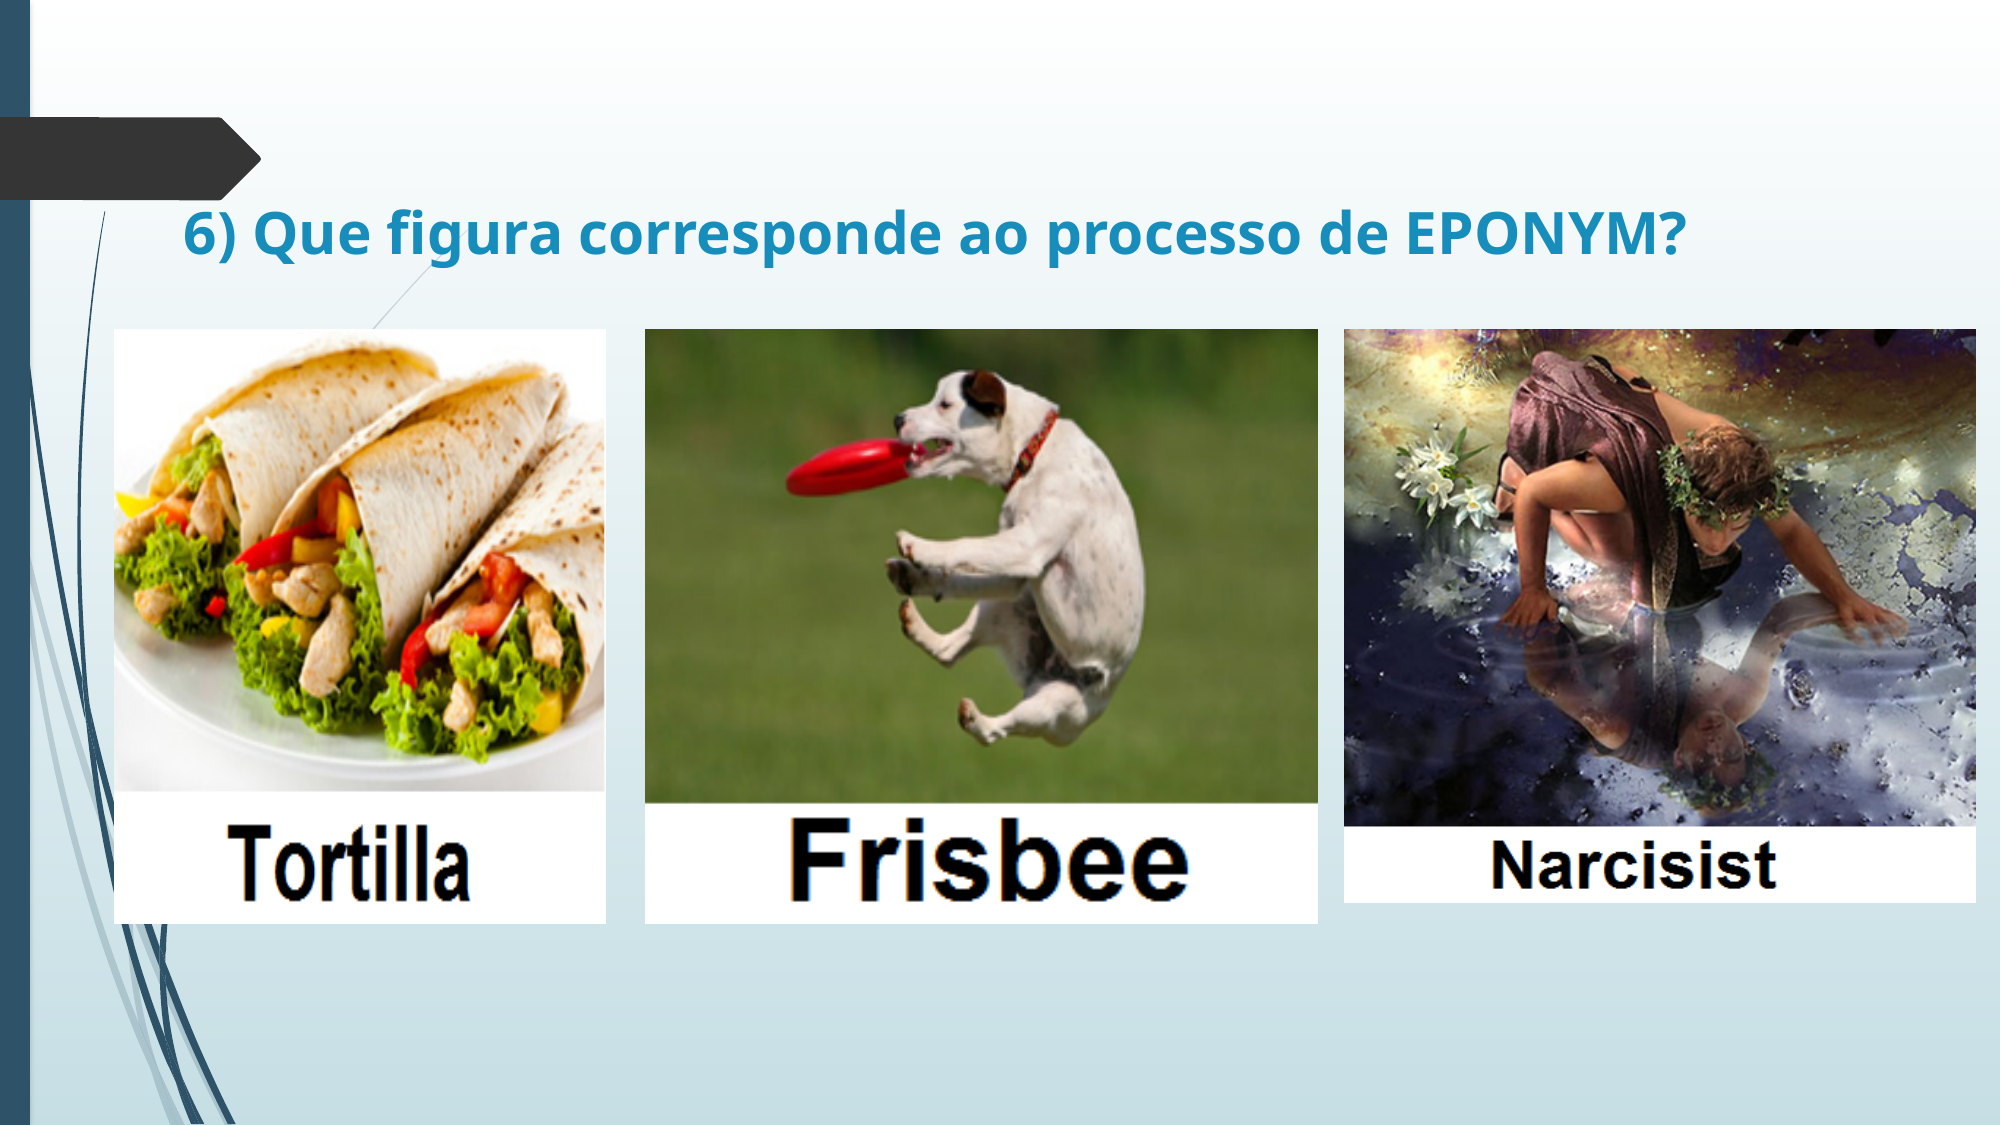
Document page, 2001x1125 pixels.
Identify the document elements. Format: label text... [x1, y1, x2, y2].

picture [114, 329, 606, 924]
picture [645, 329, 1318, 924]
picture [1344, 329, 1976, 903]
title 6) Que figura corresponde ao processo de EPONYM? [169, 188, 2000, 315]
